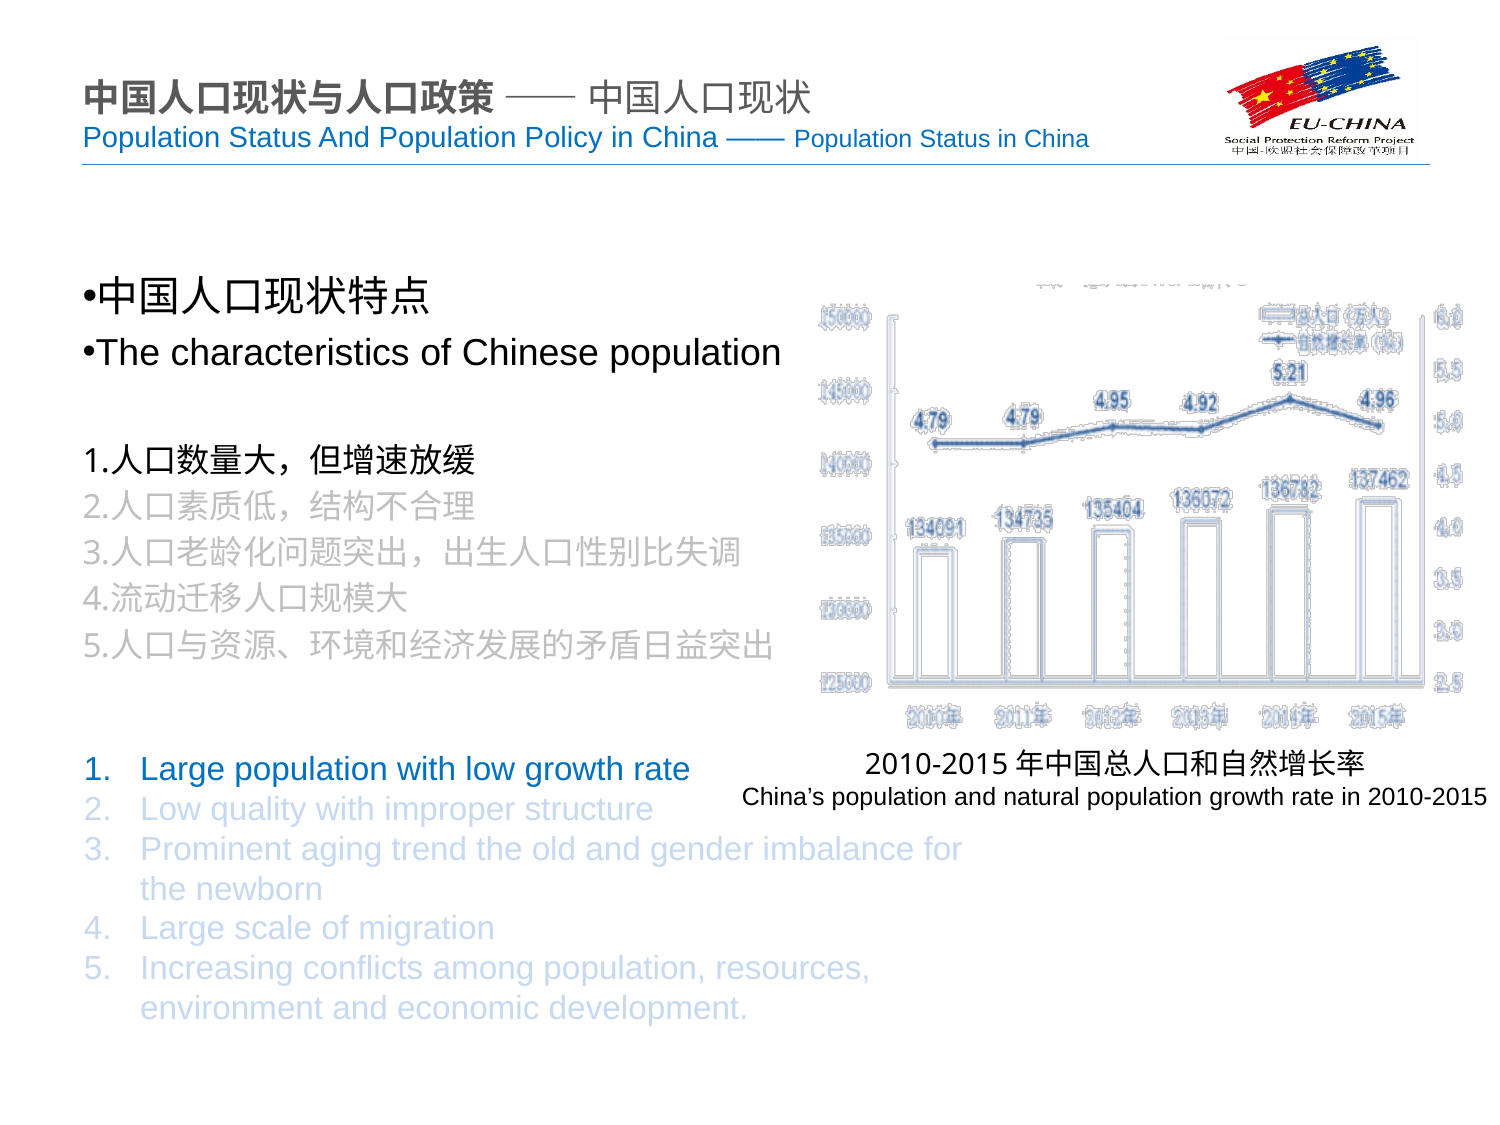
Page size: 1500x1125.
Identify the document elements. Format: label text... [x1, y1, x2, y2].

list 中国人口现状特点 The characteristics of Chinese population 人口数量大，但增速放缓 人口素质低，结构不合理 人口老龄化问题突出，出生人口性别比失调 流动迁移人口规模大 人口与资源、环境和经济发展的矛盾日益突出 [74, 261, 974, 729]
picture [1218, 35, 1421, 164]
text_box 2010-2015年中国总人口和自然增长率 China’s population and natural population growth rate in 2010-2015 [974, 788, 1500, 853]
text_box Large population with low growth rate Low quality with improper structure Prominent aging trend the old and gender imbalance for the newborn Large scale of migration Increasing conflicts among population, resources, environment and economic development. [76, 739, 974, 1034]
text_box 中国人口现状与人口政策 —— 中国人口现状 Population Status And Population Policy in China —— Population Status in China [75, 66, 1223, 161]
picture [777, 284, 1500, 788]
